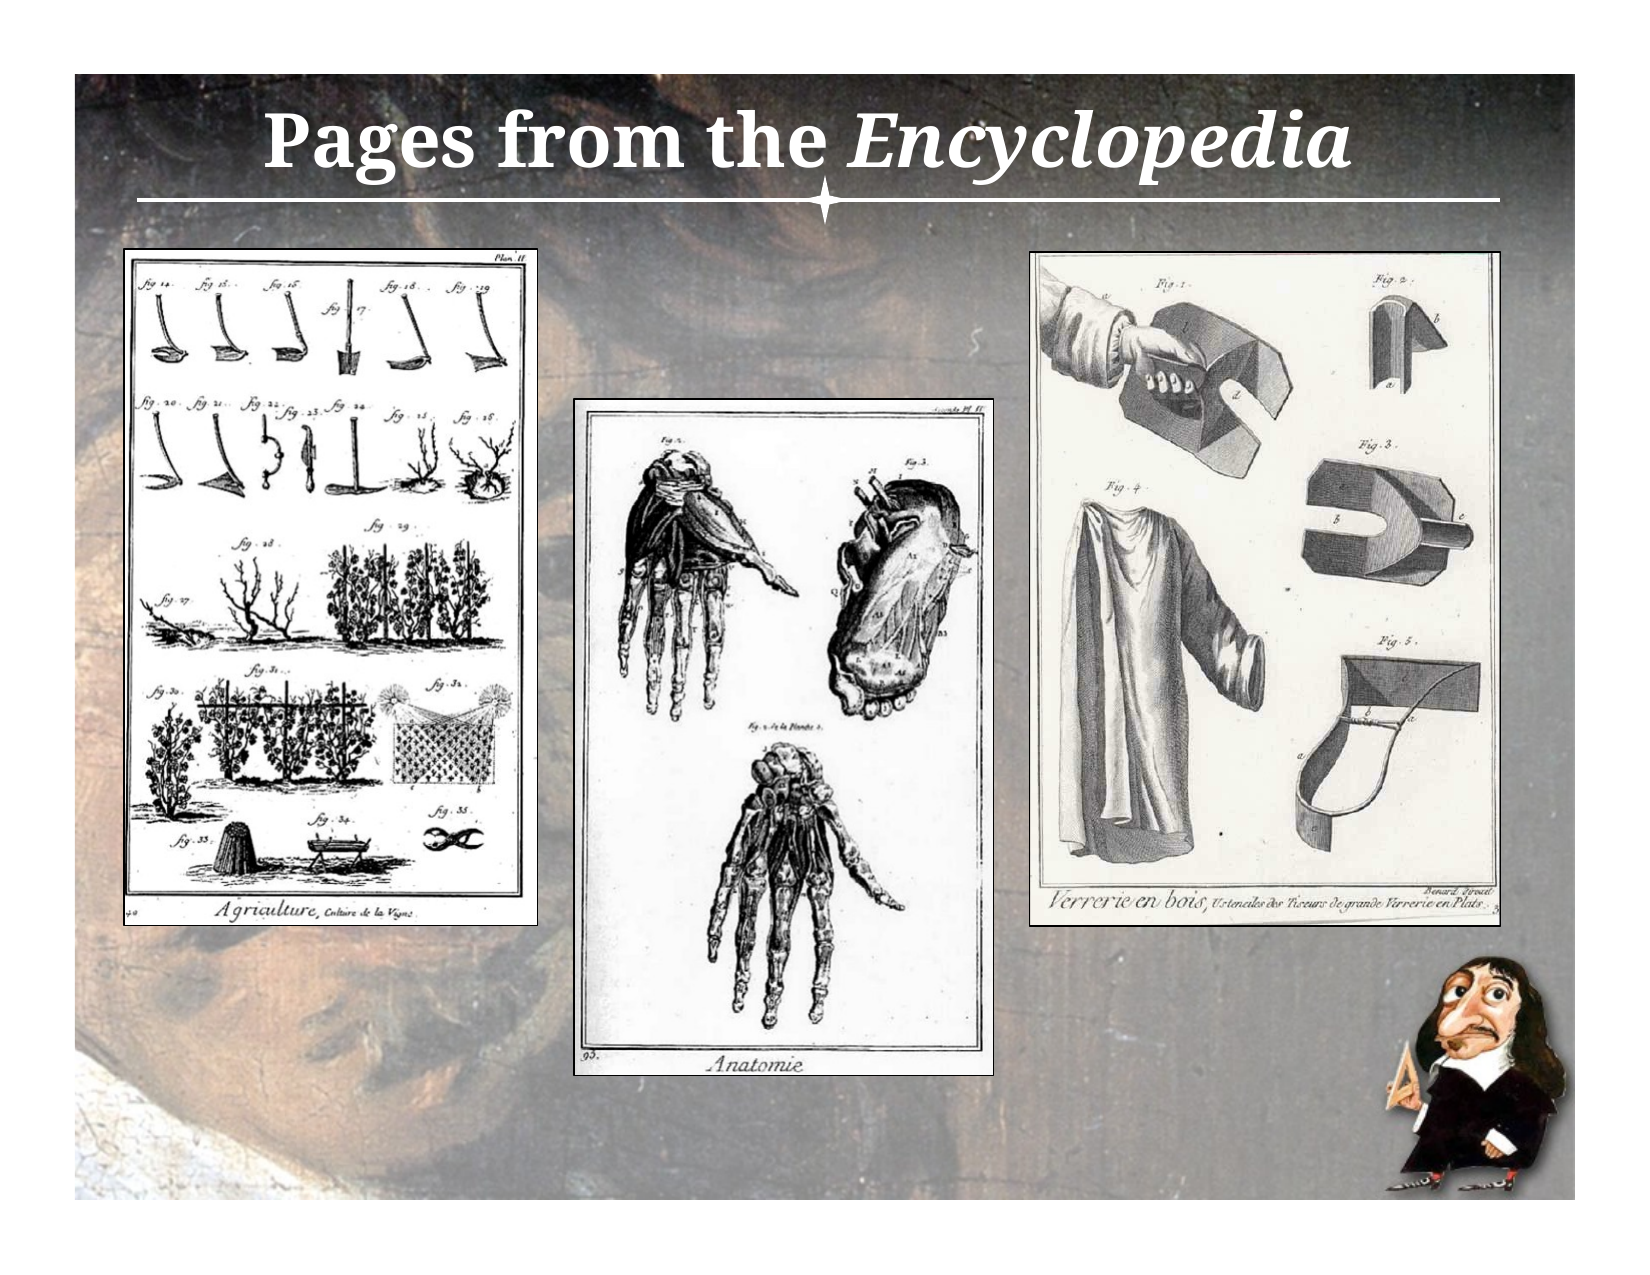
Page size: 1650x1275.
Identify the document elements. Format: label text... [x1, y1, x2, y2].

text_box [1029, 252, 1501, 926]
title Pages from the Encyclopedia [242, 92, 1408, 306]
picture [74, 74, 1575, 1200]
text_box [124, 249, 538, 926]
text_box [574, 399, 994, 1076]
